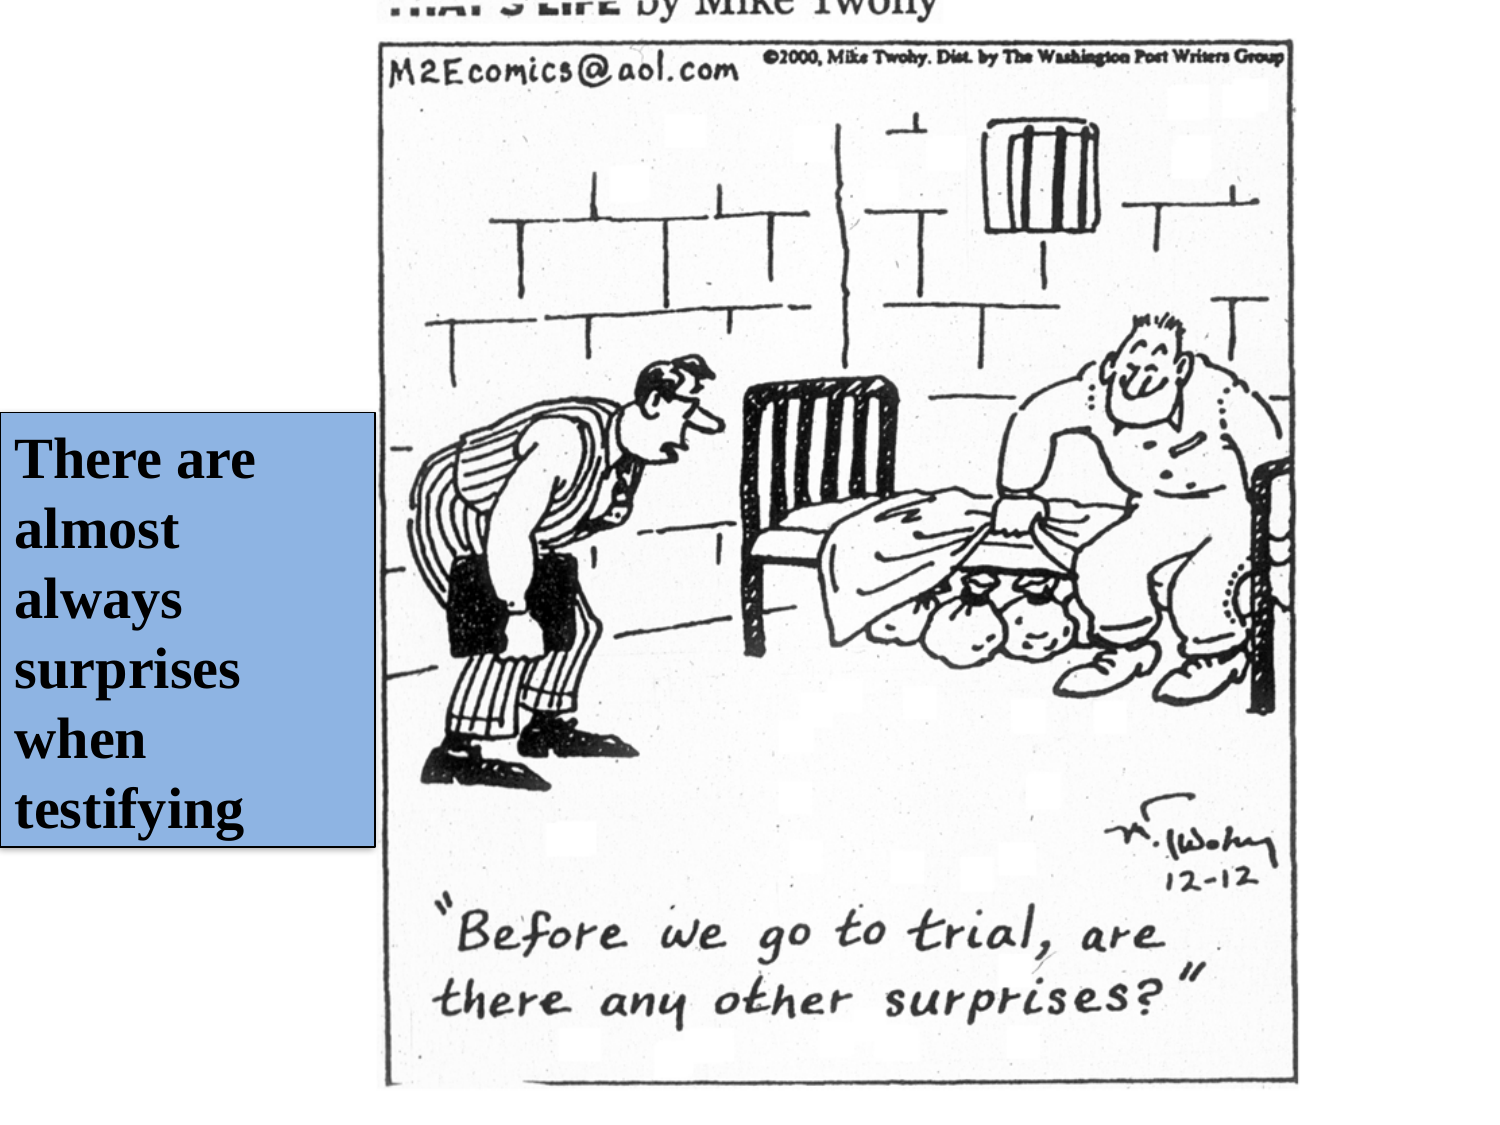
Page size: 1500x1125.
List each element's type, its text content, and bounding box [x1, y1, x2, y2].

picture [354, 0, 1313, 1125]
text_box There are almost always surprises when testifying [0, 412, 349, 848]
